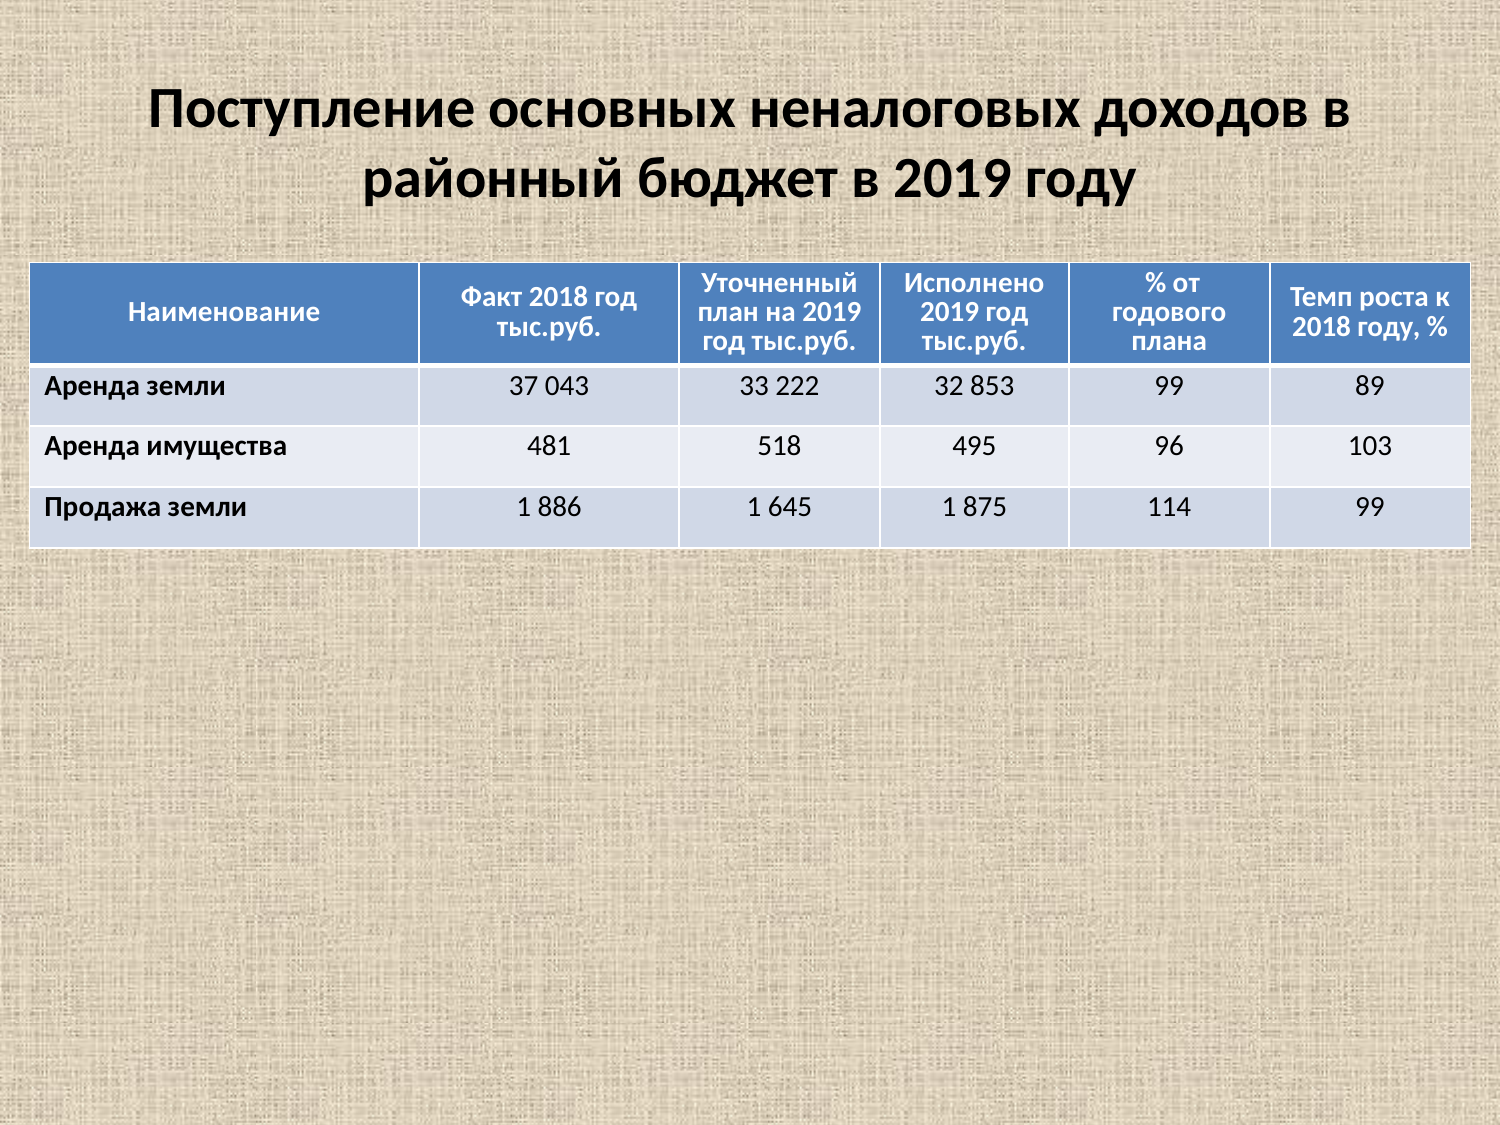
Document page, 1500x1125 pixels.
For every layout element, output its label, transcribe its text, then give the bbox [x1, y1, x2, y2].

table_header % от годового плана [1070, 263, 1269, 363]
table_cell 1 886 [420, 488, 678, 547]
table_cell 1 645 [680, 488, 879, 547]
table_cell 99 [1070, 368, 1269, 425]
table_cell 114 [1070, 488, 1269, 547]
table_header Темп роста к 2018 году, % [1271, 263, 1470, 363]
table_cell Продажа земли [30, 488, 418, 547]
table_header Наименование [30, 263, 418, 363]
table_cell 495 [881, 427, 1068, 486]
table_header Уточненный план на 2019 год тыс.руб. [680, 263, 879, 363]
table_cell 37 043 [420, 368, 678, 425]
table_header Факт 2018 год тыс.руб. [420, 263, 678, 363]
table_header Исполнено 2019 год тыс.руб. [881, 263, 1068, 363]
table_cell 33 222 [680, 368, 879, 425]
table_cell 1 875 [881, 488, 1068, 547]
title Поступление основных неналоговых доходов в районный бюджет в 2019 году [75, 45, 1425, 233]
table_cell 481 [420, 427, 678, 486]
table_cell Аренда земли [30, 368, 418, 425]
table_cell 103 [1271, 427, 1470, 486]
table_cell 32 853 [881, 368, 1068, 425]
table_cell 89 [1271, 368, 1470, 425]
picture [0, 0, 1500, 1125]
table_cell Аренда имущества [30, 427, 418, 486]
table_cell 518 [680, 427, 879, 486]
table_cell 96 [1070, 427, 1269, 486]
table_cell 99 [1271, 488, 1470, 547]
